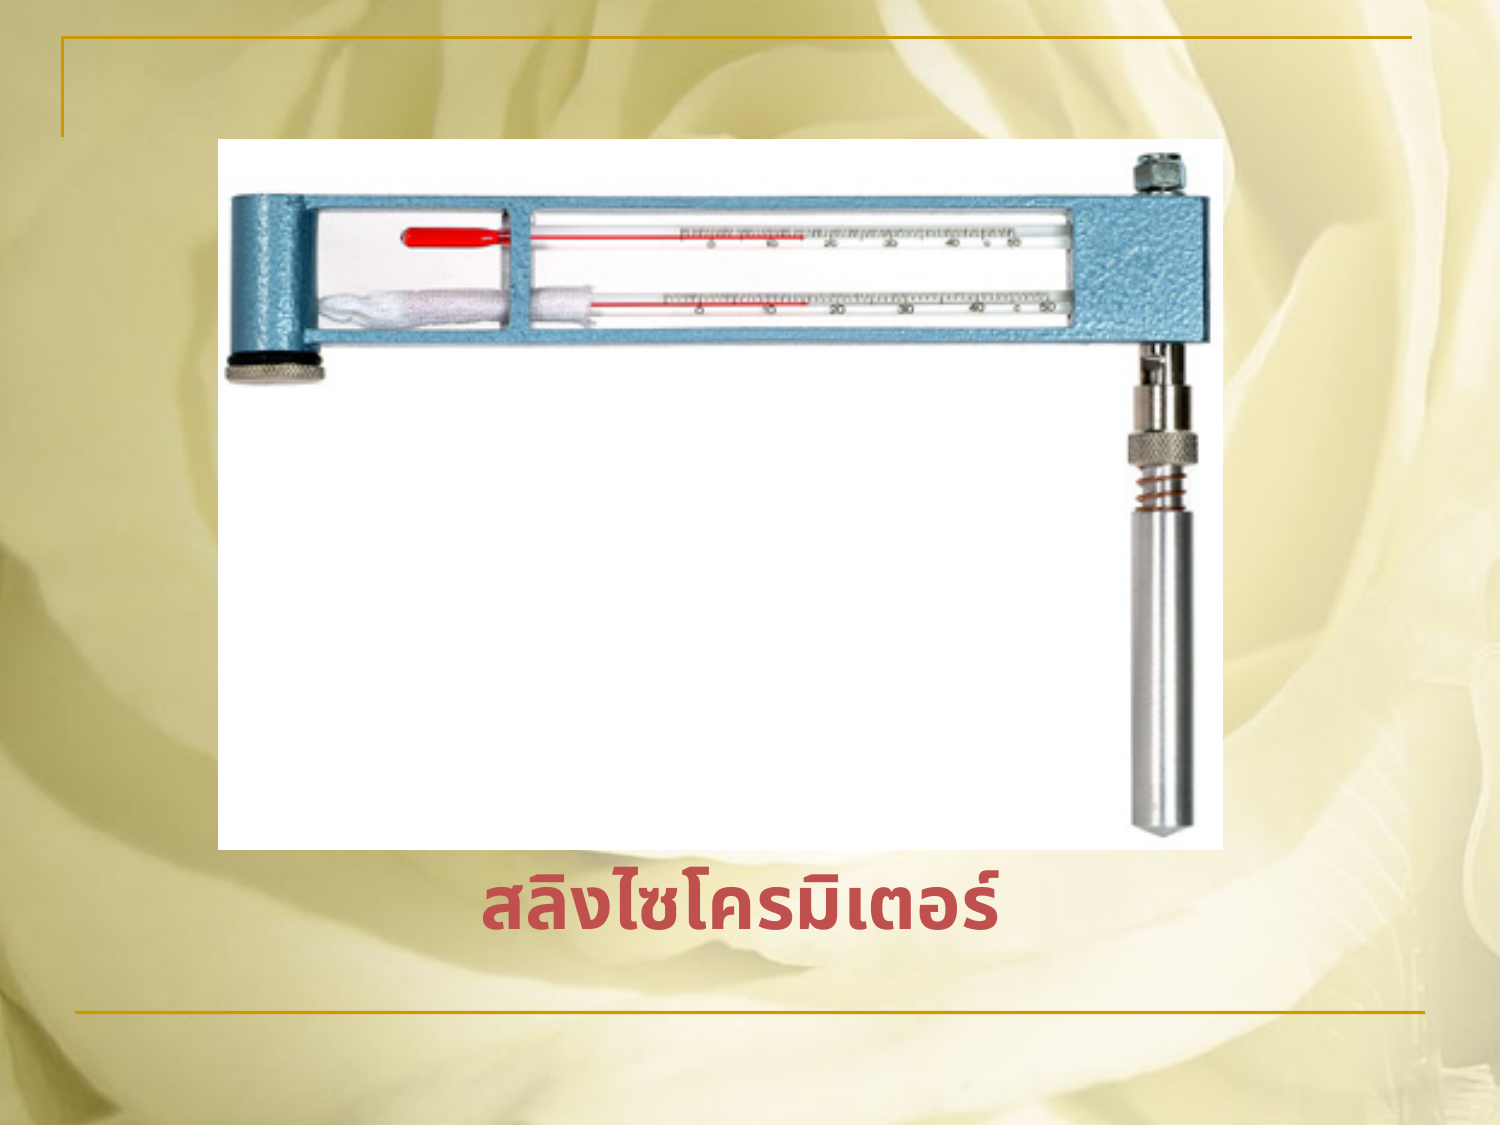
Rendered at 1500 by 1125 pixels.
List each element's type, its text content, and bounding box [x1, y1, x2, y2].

picture [0, 0, 1500, 1125]
text_box สลิงไซโครมิเตอร์ [237, 847, 1263, 952]
